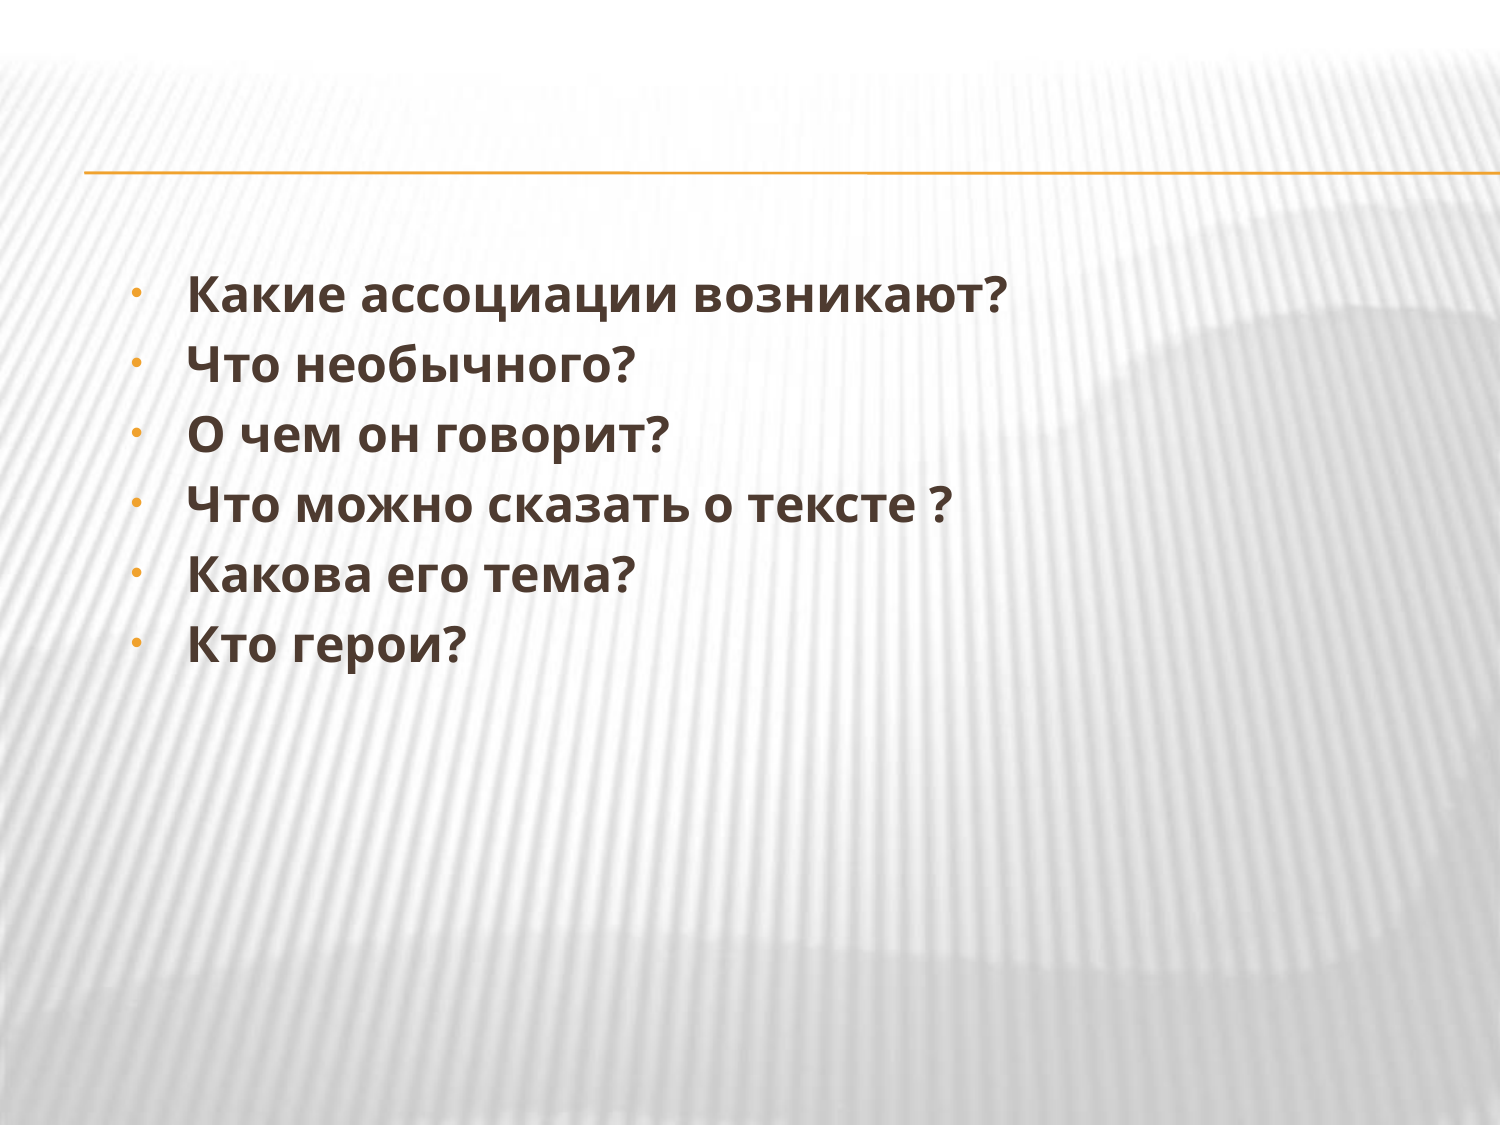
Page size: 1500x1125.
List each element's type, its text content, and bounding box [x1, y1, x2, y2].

picture [0, 0, 1500, 1125]
list Какие ассоциации возникают? Что необычного? О чем он говорит? Что можно сказать о тексте ? Какова его тема? Кто герои? [50, 254, 1475, 998]
